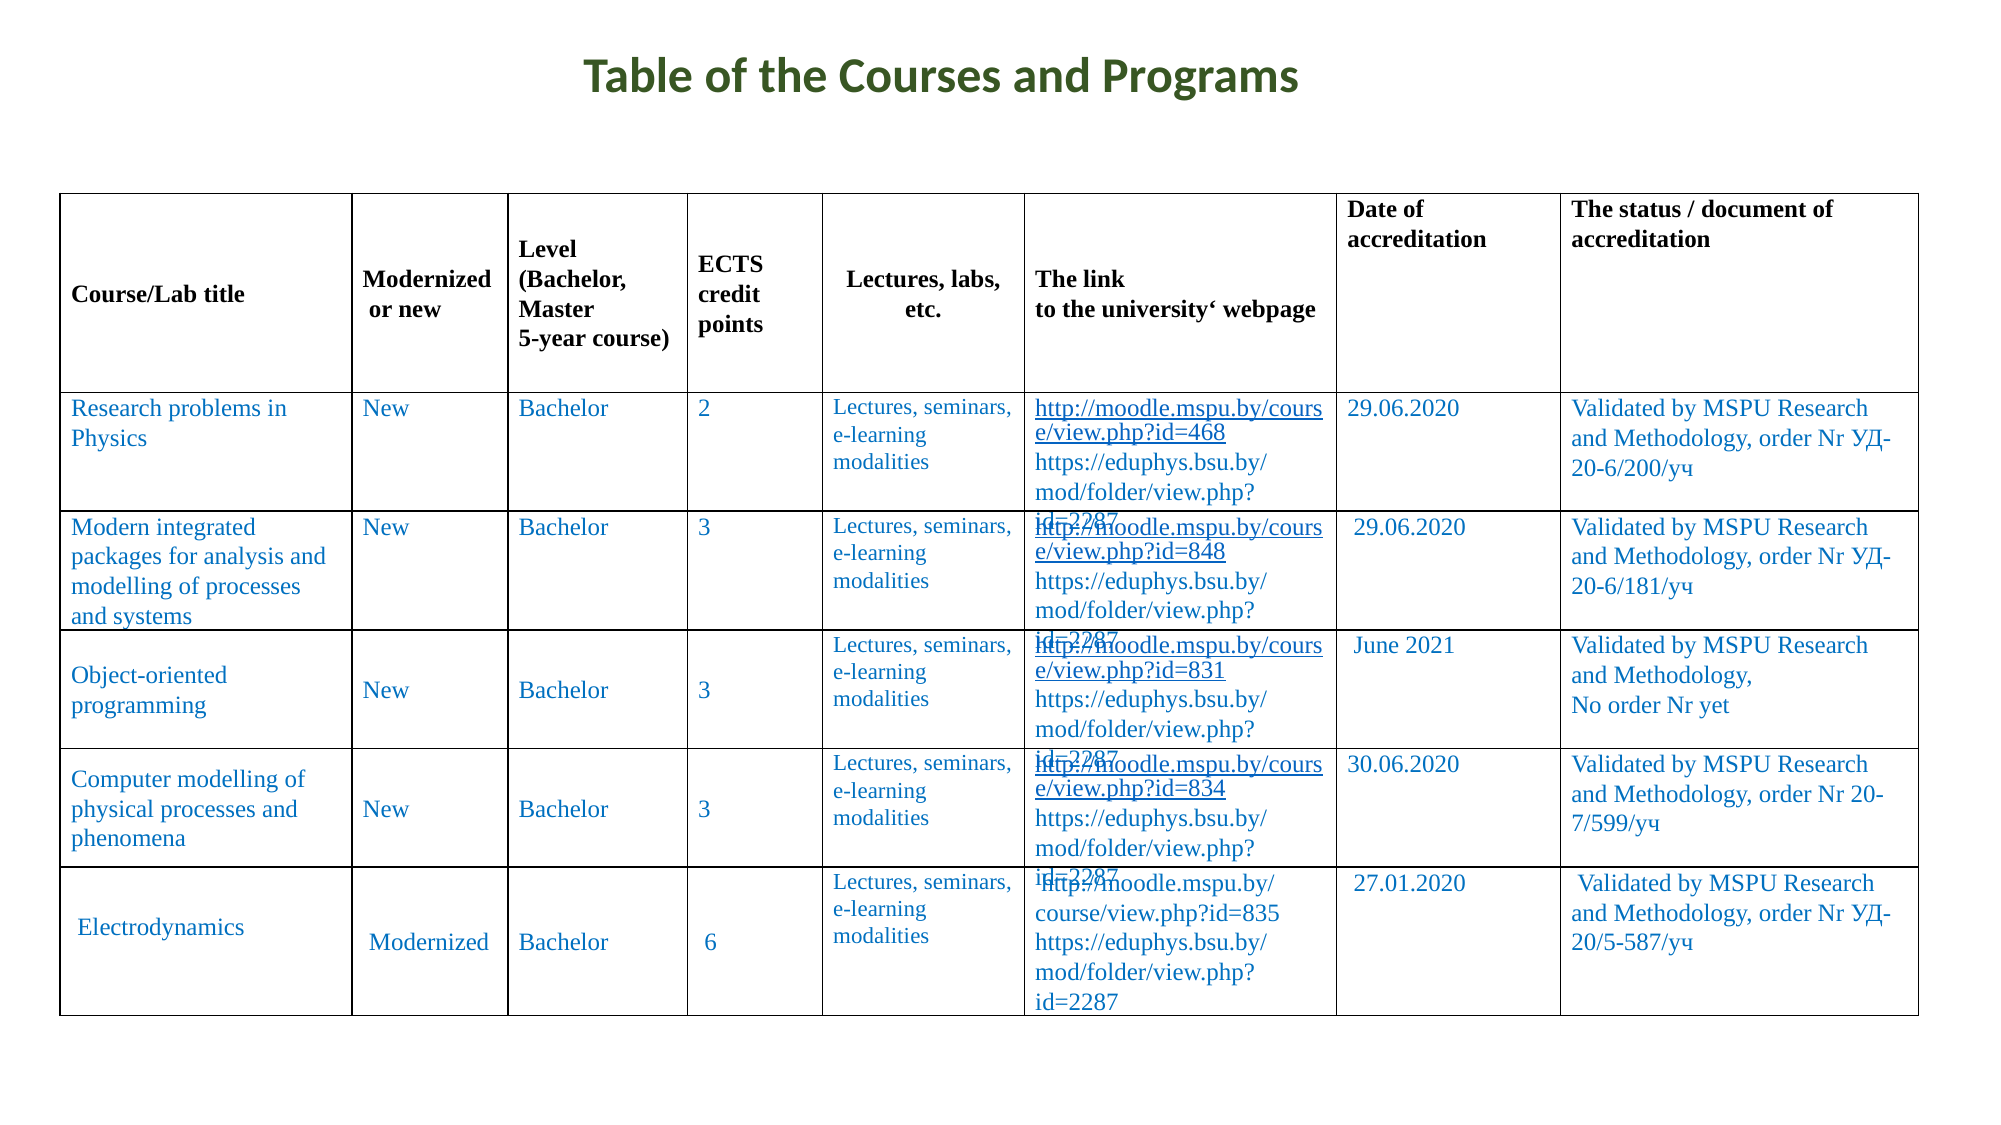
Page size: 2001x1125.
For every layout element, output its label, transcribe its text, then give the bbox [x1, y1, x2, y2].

table_cell 29.06.2020 [1337, 512, 1560, 629]
table_cell 3 [688, 749, 822, 866]
table_cell http://moodle.mspu.by/course/view.php?id=831 https://eduphys.bsu.by/mod/folder/view.php?id=2287 [1025, 631, 1336, 748]
table_cell 30.06.2020 [1337, 749, 1560, 866]
table_cell Bachelor [509, 749, 687, 866]
table_cell http://moodle.mspu.by/course/view.php?id=468 https://eduphys.bsu.by/mod/folder/view.php?id=2287 [1025, 393, 1336, 510]
table_cell New [353, 631, 507, 748]
table_header Modernized or new [353, 194, 507, 392]
table_cell Bachelor [509, 631, 687, 748]
table_cell http://moodle.mspu.by/course/view.php?id=848 https://eduphys.bsu.by/mod/folder/view.php?id=2287 [1025, 512, 1336, 629]
table_cell Validated by MSPU Research and Methodology, No order Nr yet [1561, 631, 1918, 748]
table_cell Validated by MSPU Research and Methodology, order Nr УД-20-6/200/уч [1561, 393, 1918, 510]
table_cell Validated by MSPU Research and Methodology, order Nr 20-7/599/уч [1561, 749, 1918, 866]
table_cell http://moodle.mspu.by/course/view.php?id=835 https://eduphys.bsu.by/mod/folder/view.php?id=2287 [1025, 868, 1336, 1015]
table_cell 3 [688, 631, 822, 748]
table_cell Object-oriented programming [61, 631, 351, 748]
table_cell New [353, 393, 507, 510]
table_header Level (Bachelor, Master 5-year course) [509, 194, 687, 392]
table_cell Modernized [353, 868, 507, 1015]
table_header The link to the university‘ webpage [1025, 194, 1336, 392]
table_cell Validated by MSPU Research and Methodology, order Nr УД-20-6/181/уч [1561, 512, 1918, 629]
table_header Lectures, labs, etc. [823, 194, 1024, 392]
table_cell New [353, 749, 507, 866]
table_cell Validated by MSPU Research and Methodology, order Nr УД-20/5-587/уч [1561, 868, 1918, 1015]
table_cell June 2021 [1337, 631, 1560, 748]
table_cell Computer modelling of physical processes and phenomena [61, 749, 351, 866]
table_cell Modern integrated packages for analysis and modelling of processes and systems [61, 512, 351, 629]
table_header Course/Lab title [61, 194, 351, 392]
table_header ECTS credit points [688, 194, 822, 392]
table_cell Bachelor [509, 512, 687, 629]
table_cell Research problems in Physics [61, 393, 351, 510]
table_cell Lectures, seminars, e-learning modalities [823, 631, 1024, 748]
table_cell Lectures, seminars, e-learning modalities [823, 393, 1024, 510]
table_header Date of accreditation [1337, 194, 1560, 392]
table_cell Lectures, seminars, e-learning modalities [823, 749, 1024, 866]
text_box Table of the Courses and Programs [568, 35, 1443, 111]
table_cell Lectures, seminars, e-learning modalities [823, 512, 1024, 629]
table_cell 6 [688, 868, 822, 1015]
table_cell 27.01.2020 [1337, 868, 1560, 1015]
table_cell http://moodle.mspu.by/course/view.php?id=834 https://eduphys.bsu.by/mod/folder/view.php?id=2287 [1025, 749, 1336, 866]
table_cell 3 [688, 512, 822, 629]
table_cell Electrodynamics [61, 868, 351, 1015]
table_header The status / document of accreditation [1561, 194, 1918, 392]
table_cell Lectures, seminars, e-learning modalities [823, 868, 1024, 1015]
table_cell Bachelor [509, 868, 687, 1015]
table_cell 29.06.2020 [1337, 393, 1560, 510]
table_cell 2 [688, 393, 822, 510]
table_cell Bachelor [509, 393, 687, 510]
table_cell New [353, 512, 507, 629]
